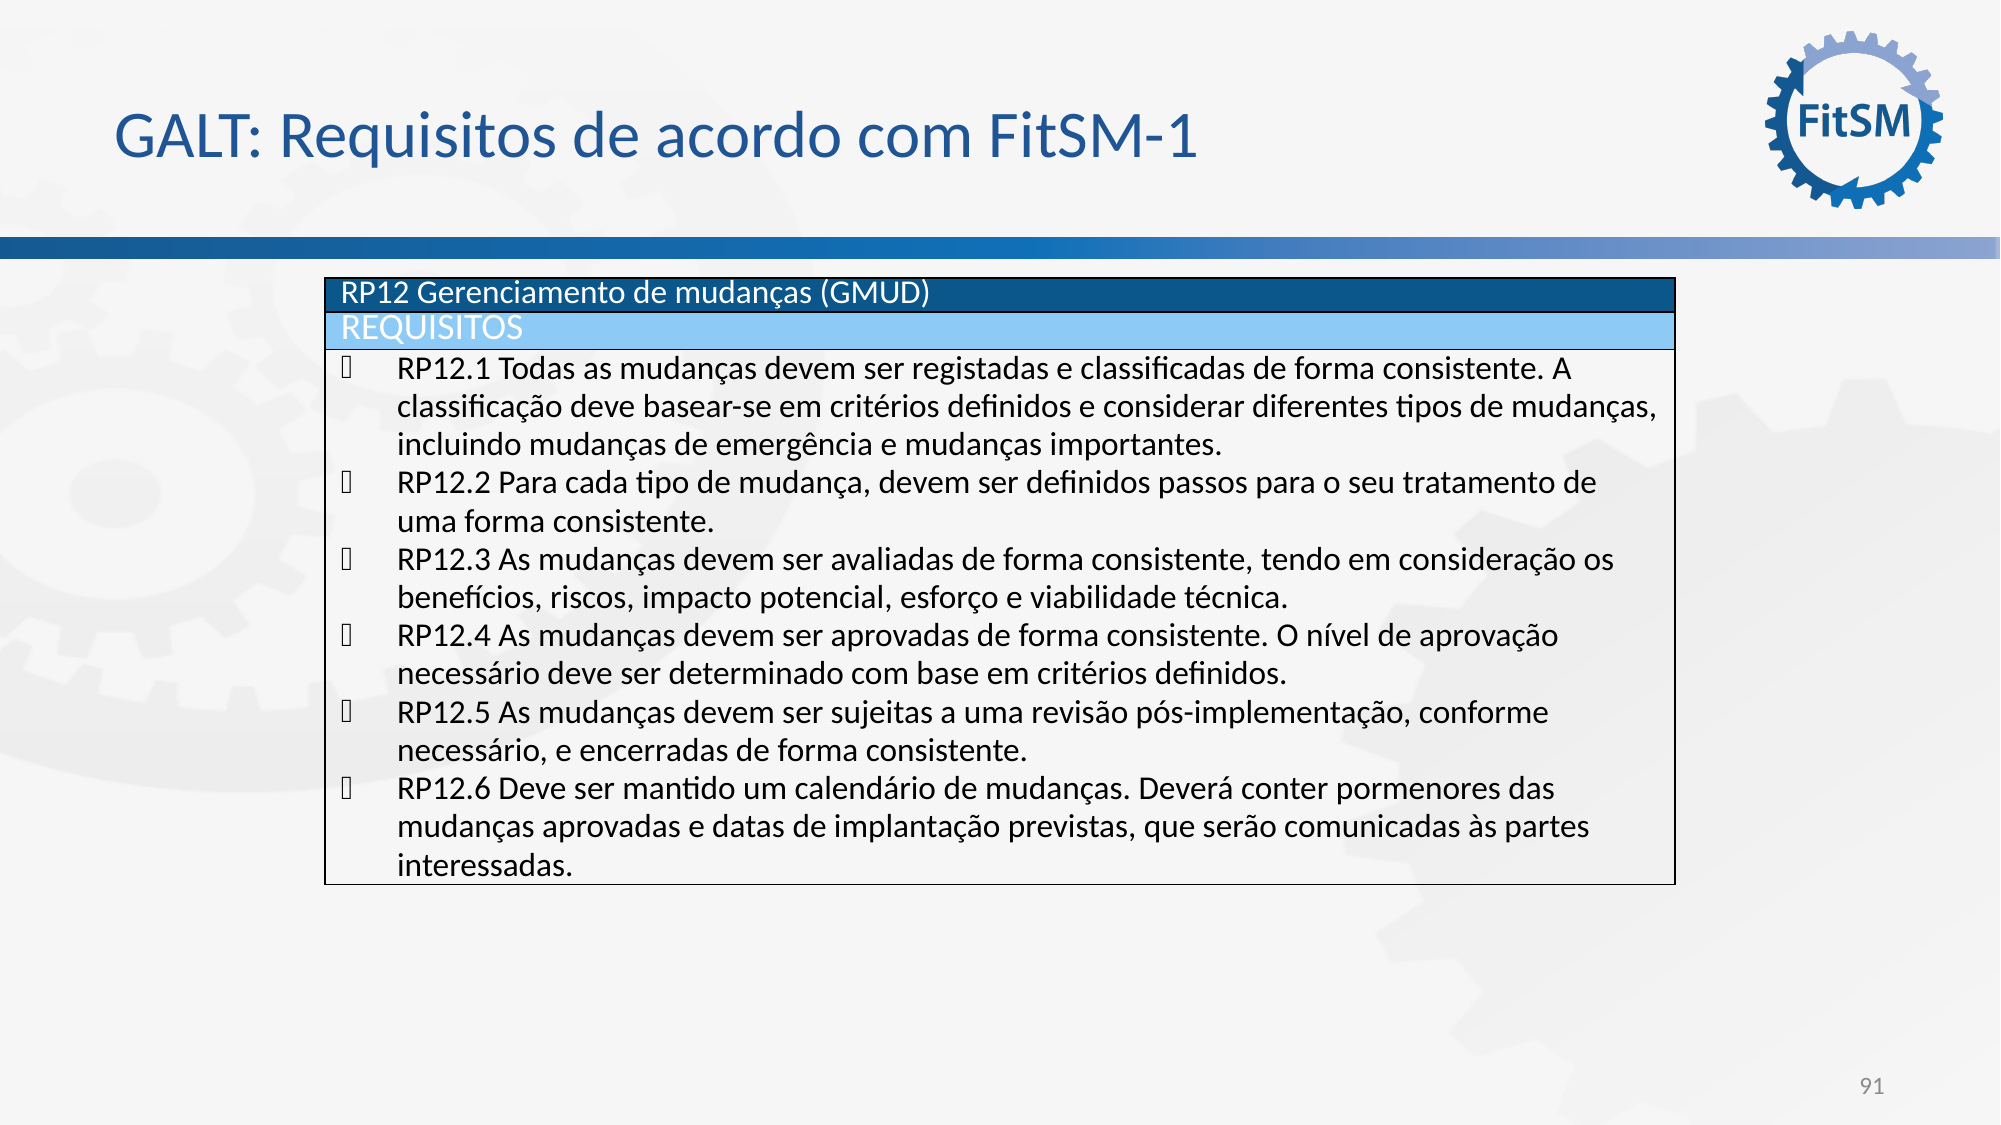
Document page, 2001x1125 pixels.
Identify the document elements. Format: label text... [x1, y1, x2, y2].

title GALT: Requisitos de acordo com FitSM-1 [99, 45, 1586, 217]
slide_number 91 [1433, 1054, 1900, 1115]
table_header RP12 Gerenciamento de mudanças (GMUD) [326, 279, 1674, 311]
picture [0, 0, 2000, 1125]
table_cell Requisitos [326, 313, 1674, 349]
table_cell RP12.1 Todas as mudanças devem ser registadas e classificadas de forma consistente. A classificação deve basear-se em critérios definidos e considerar diferentes tipos de mudanças, incluindo mudanças de emergência e mudanças importantes. RP12.2 Para cada tipo de mudança, devem ser definidos passos para o seu tratamento de uma forma consistente. RP12.3 As mudanças devem ser avaliadas de forma consistente, tendo em consideração os benefícios, riscos, impacto potencial, esforço e viabilidade técnica. RP12.4 As mudanças devem ser aprovadas de forma consistente. O nível de aprovação necessário deve ser determinado com base em critérios definidos. RP12.5 As mudanças devem ser sujeitas a uma revisão pós-implementação, conforme necessário, e encerradas de forma consistente. RP12.6 Deve ser mantido um calendário de mudanças. Deverá conter pormenores das mudanças aprovadas e datas de implantação previstas, que serão comunicadas às partes interessadas. [326, 350, 1674, 884]
